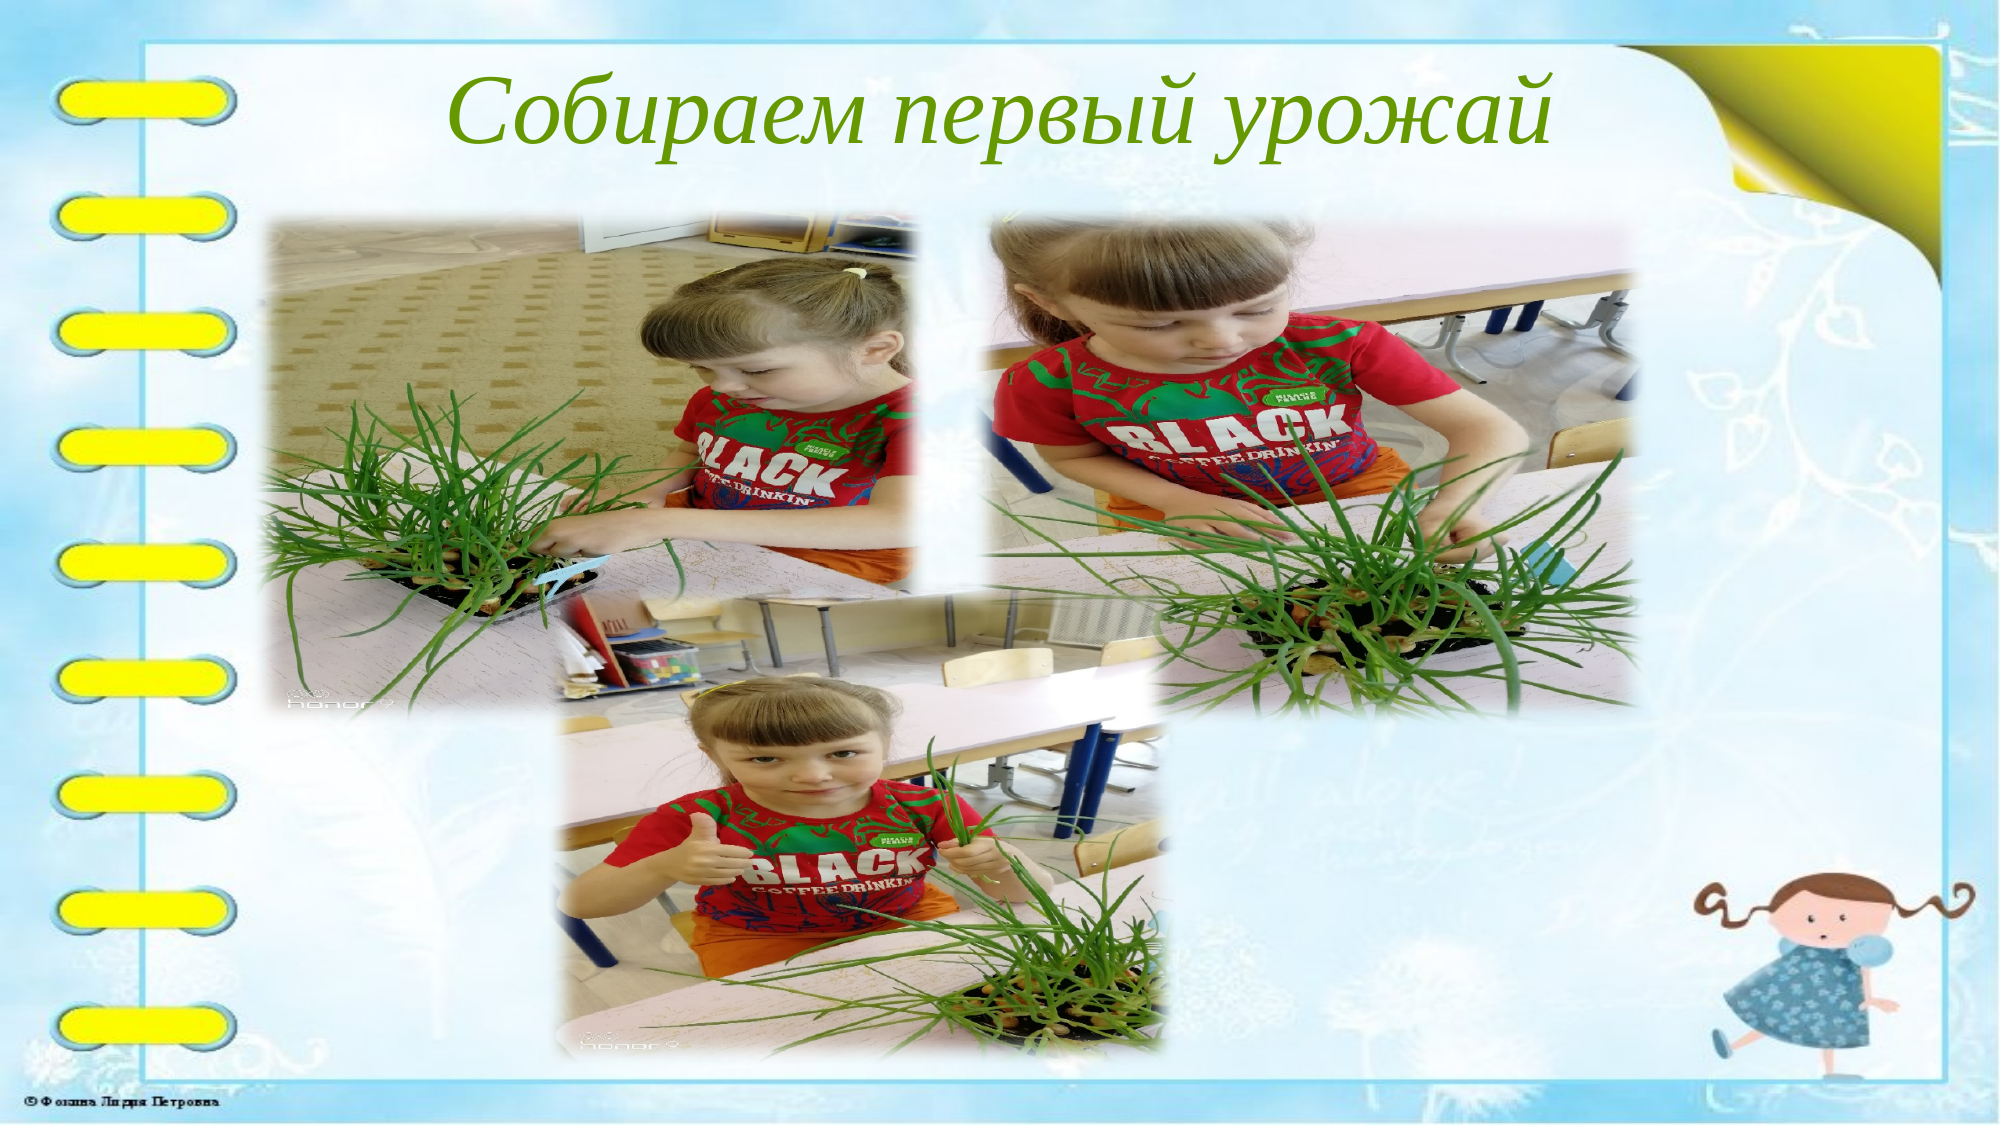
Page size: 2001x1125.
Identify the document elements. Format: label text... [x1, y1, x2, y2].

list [251, 205, 928, 725]
title Собираем первый урожай [137, 2, 1863, 220]
picture [0, 0, 2001, 1125]
